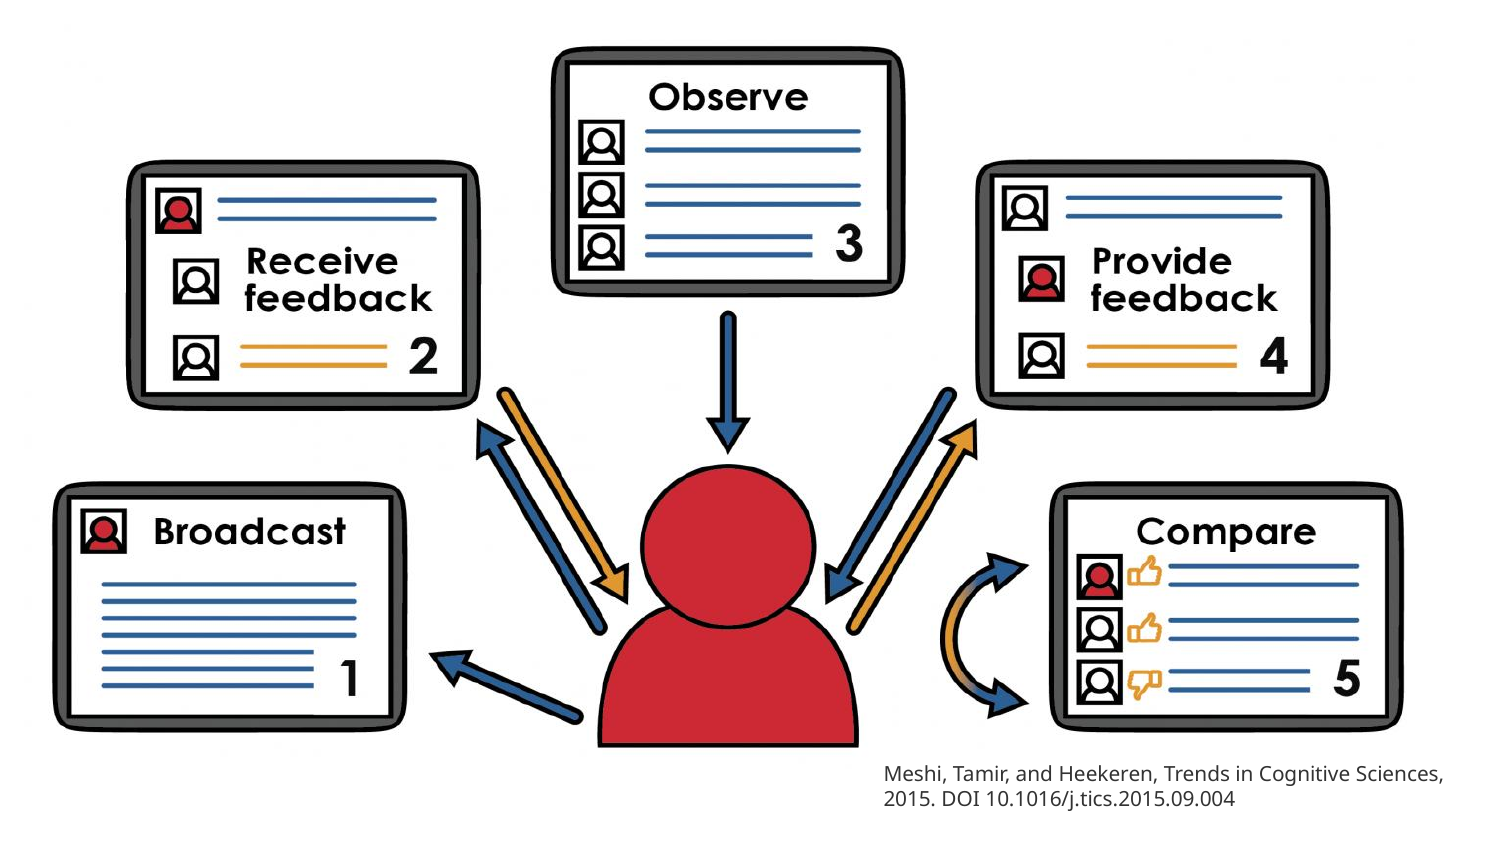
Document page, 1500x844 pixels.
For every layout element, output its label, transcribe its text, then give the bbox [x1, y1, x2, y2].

text_box Meshi, Tamir, and Heekeren, Trends in Cognitive Sciences, 2015. DOI 10.1016/j.tics.2015.09.004 [868, 746, 1478, 826]
picture [24, 24, 1430, 770]
